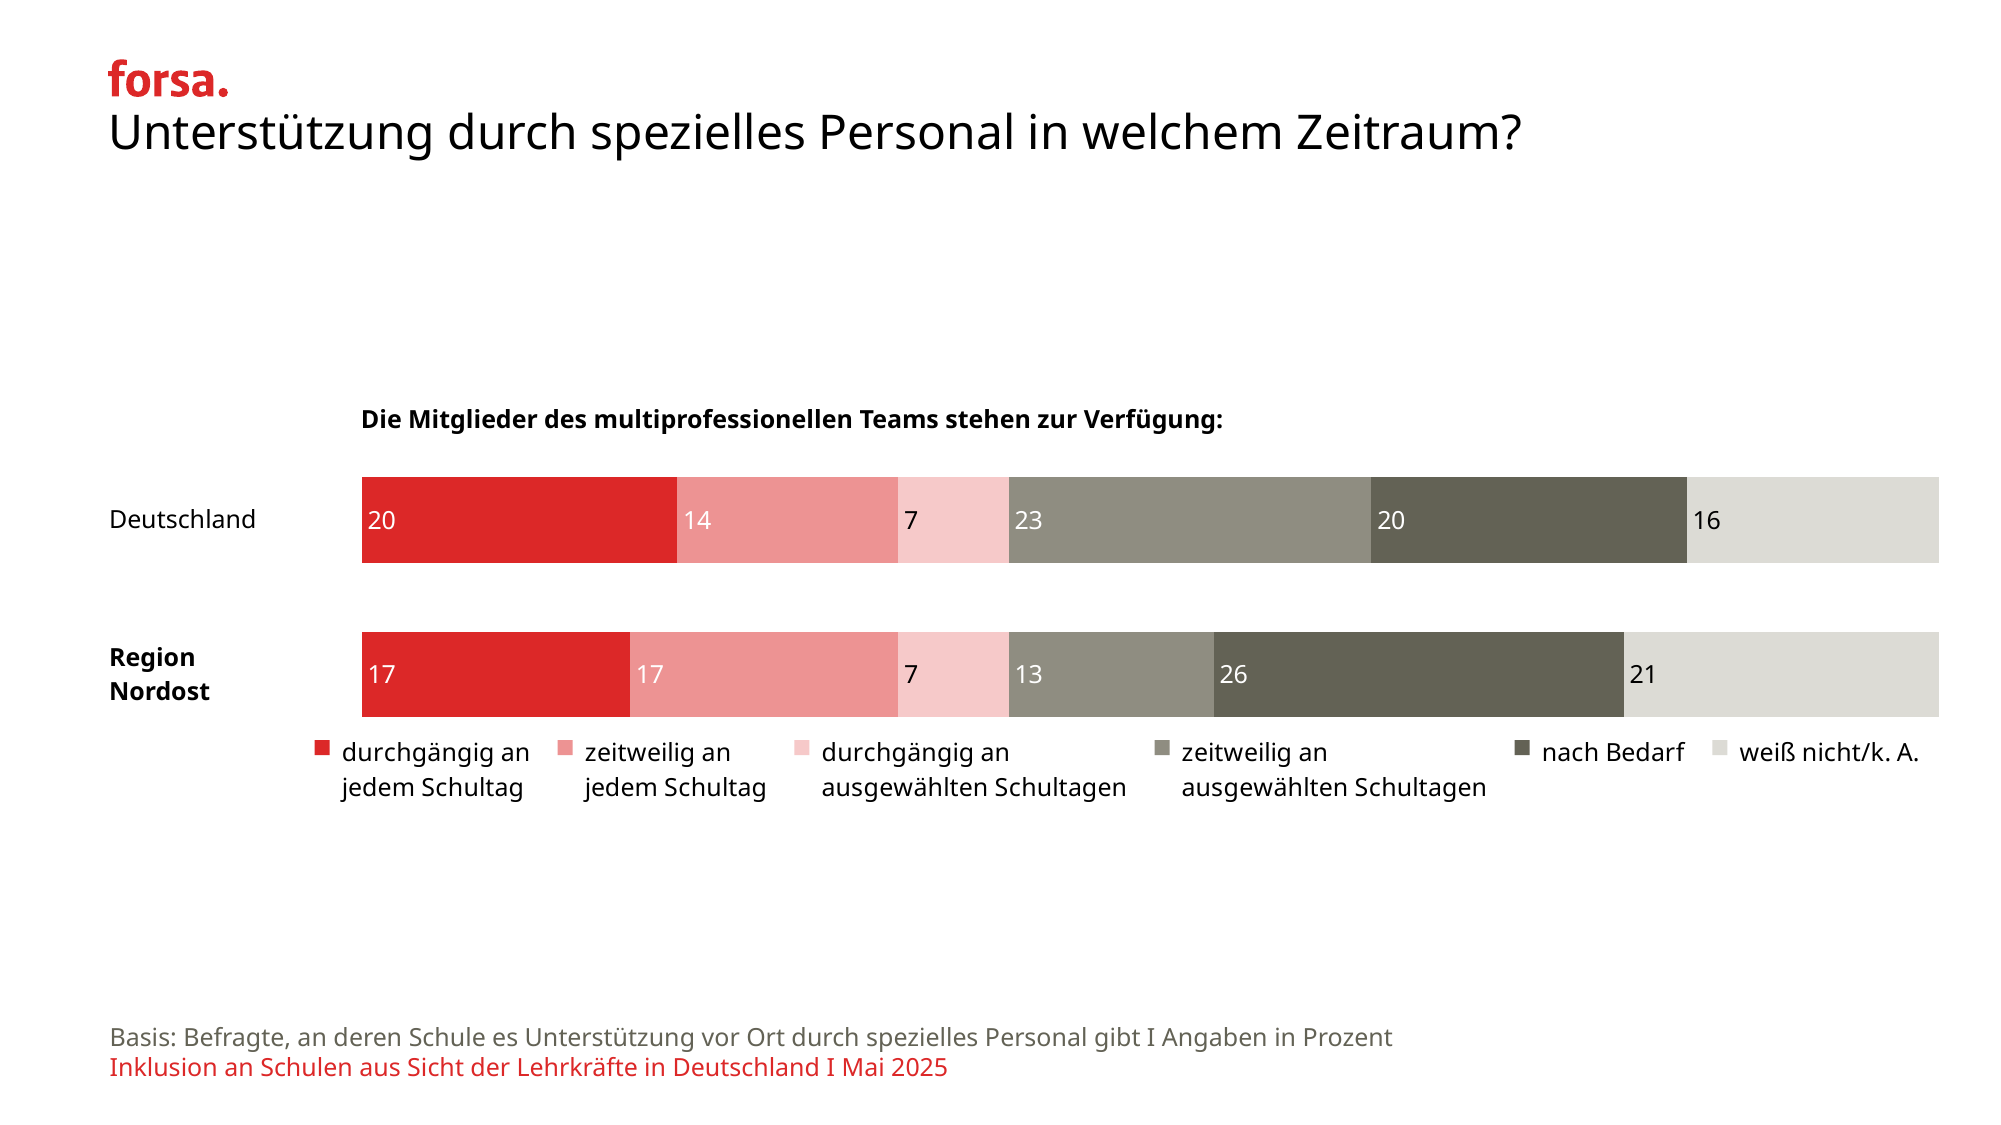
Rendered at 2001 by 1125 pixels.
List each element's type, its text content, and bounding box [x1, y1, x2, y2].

chart [204, 311, 1941, 990]
table_cell Region Nordost [109, 596, 204, 751]
title Unterstützung durch spezielles Personal in welchem Zeitraum? [108, 108, 1940, 245]
footer Basis: Befragte, an deren Schule es Unterstützung vor Ort durch spezielles Personal gibt I Angaben in Prozent Inklusion an Schulen aus Sicht der Lehrkräfte in Deutschland I Mai 2025 [109, 996, 1773, 1085]
table_header Deutschland [109, 441, 204, 596]
